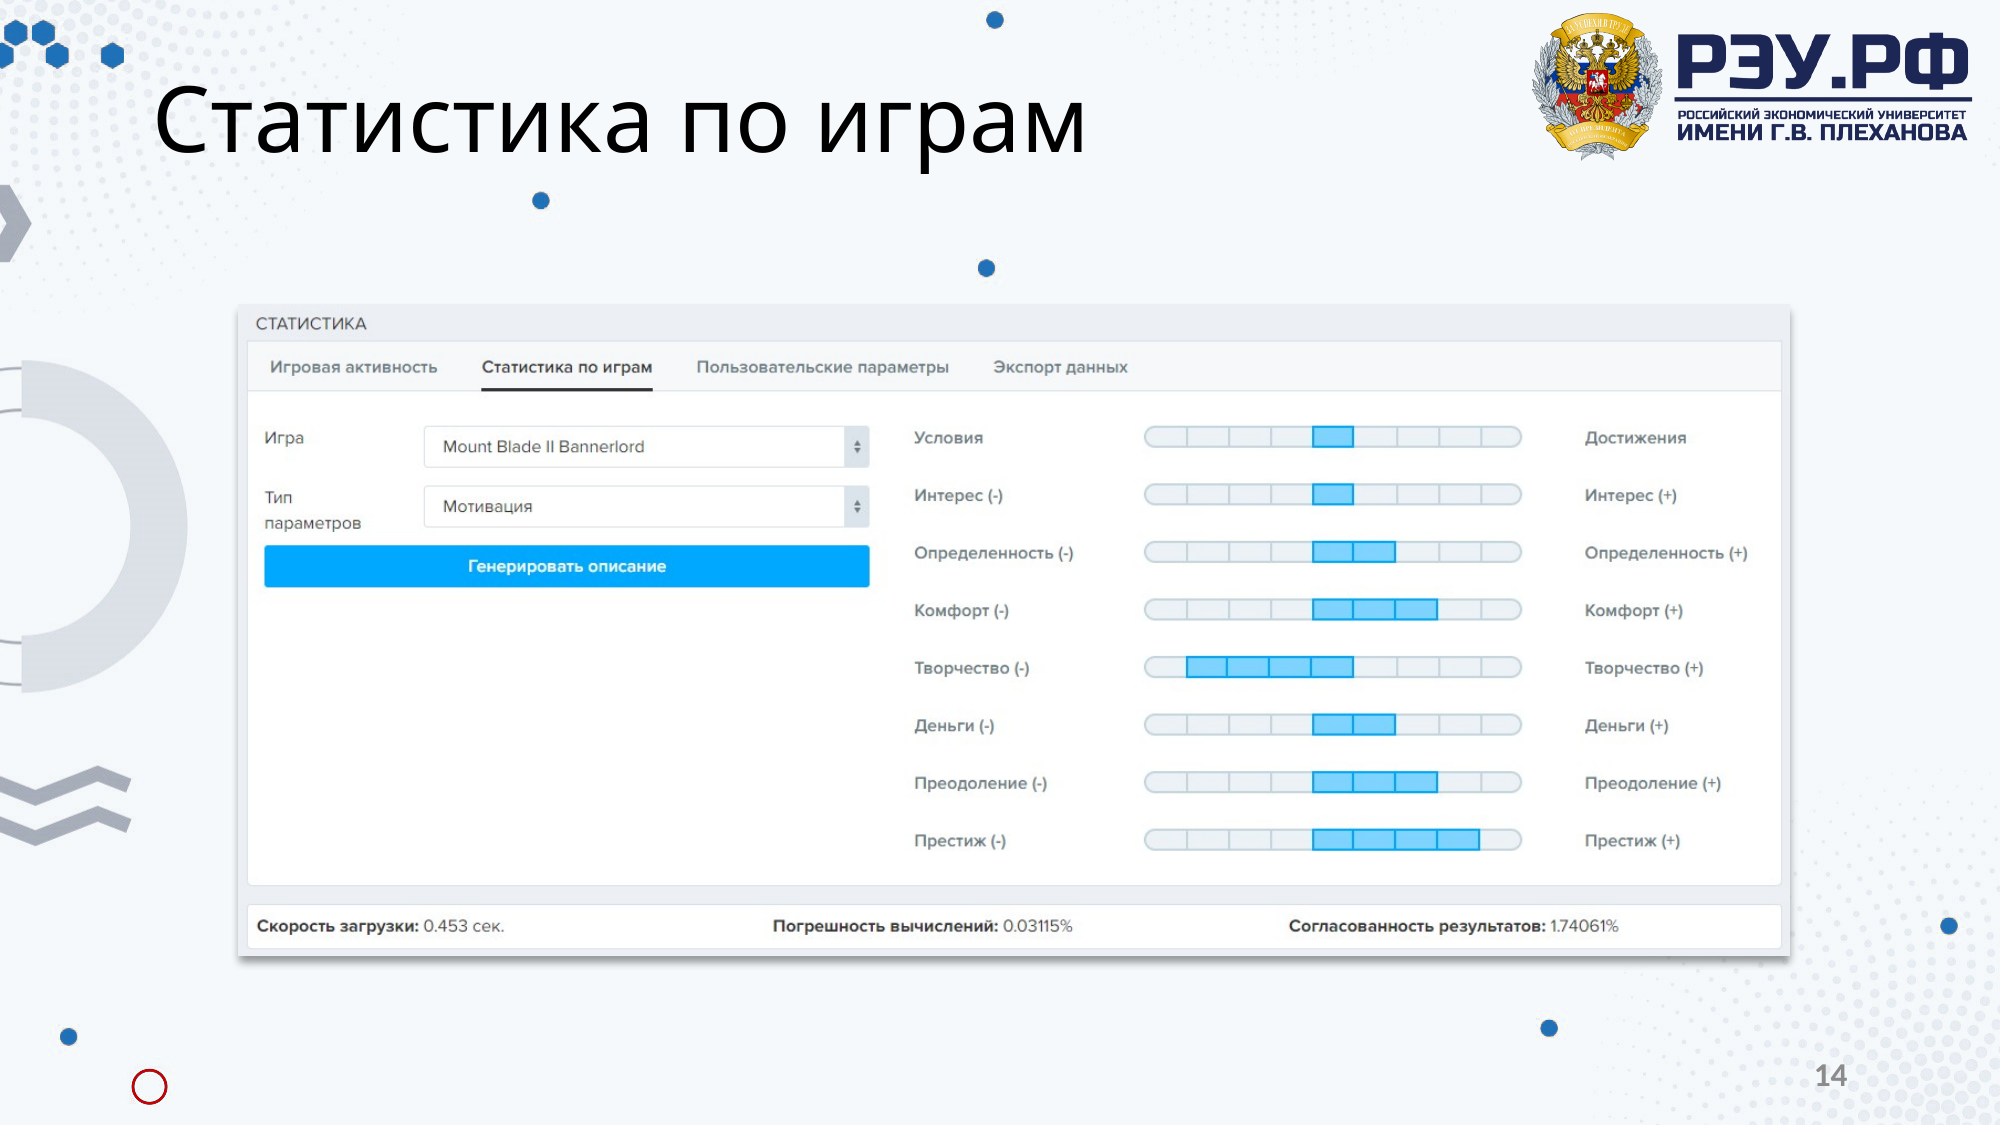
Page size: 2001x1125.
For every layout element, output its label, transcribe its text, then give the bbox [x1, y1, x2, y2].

picture [0, 0, 2000, 1125]
slide_number 14 [1412, 1042, 1863, 1103]
title Статистика по играм [137, 59, 1863, 185]
